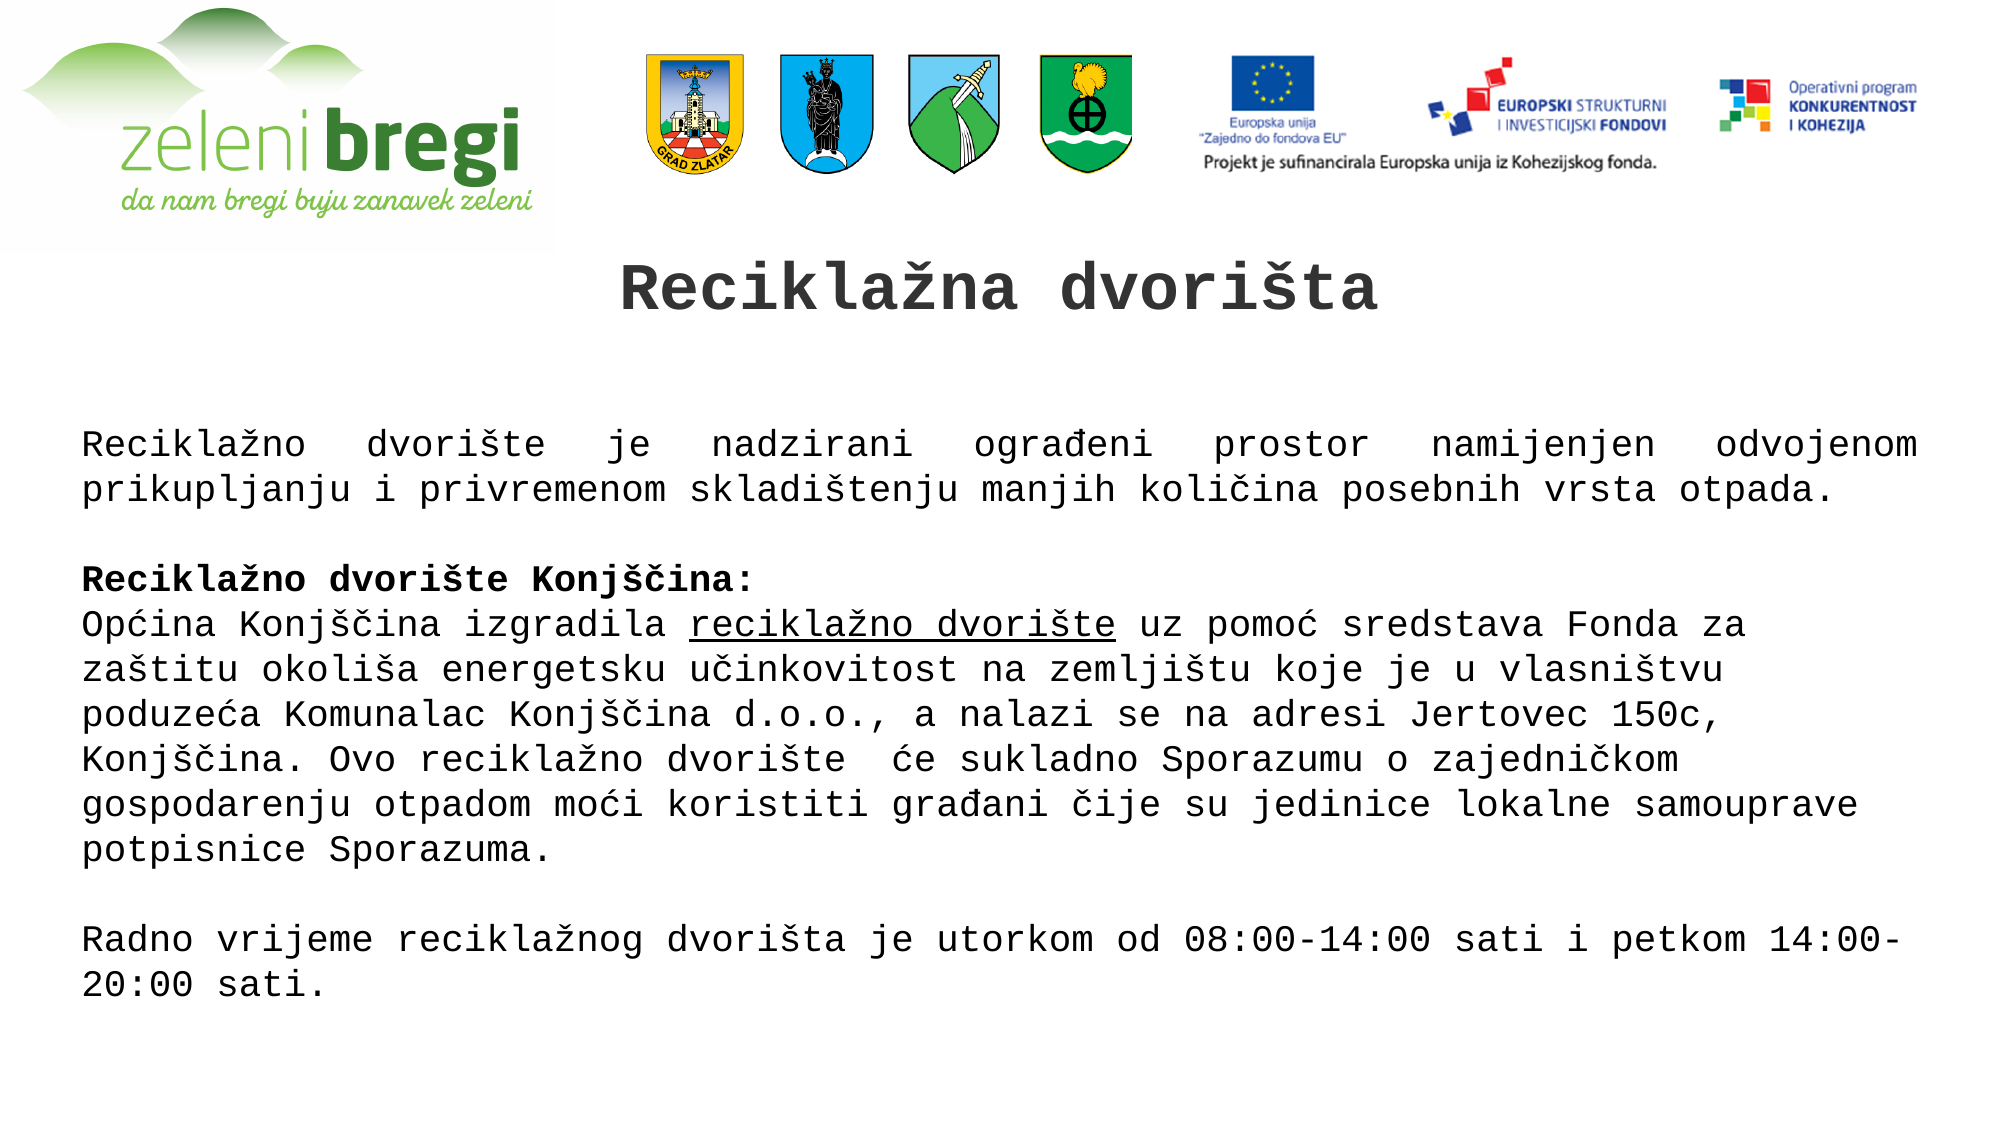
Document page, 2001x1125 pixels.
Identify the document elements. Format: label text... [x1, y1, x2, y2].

text_box Reciklažna dvorišta [605, 235, 1395, 330]
picture [616, 27, 2000, 198]
text_box Reciklažno dvorište je nadzirani ograđeni prostor namijenjen odvojenom prikupljanju i privremenom skladištenju manjih količina posebnih vrsta otpada. Reciklažno dvorište Konjščina: Općina Konjščina izgradila reciklažno dvorište uz pomoć sredstava Fonda za zaštitu okoliša energetsku učinkovitost na zemljištu koje je u vlasništvu poduzeća Komunalac Konjščina d.o.o., a nalazi se na adresi Jertovec 150c, Konjščina. Ovo reciklažno dvorište će sukladno Sporazumu o zajedničkom gospodarenju otpadom moći koristiti građani čije su jedinice lokalne samouprave potpisnice Sporazuma. Radno vrijeme reciklažnog dvorišta je utorkom od 08:00-14:00 sati i petkom 14:00-20:00 sati. [66, 411, 1934, 1056]
picture [0, 0, 556, 254]
